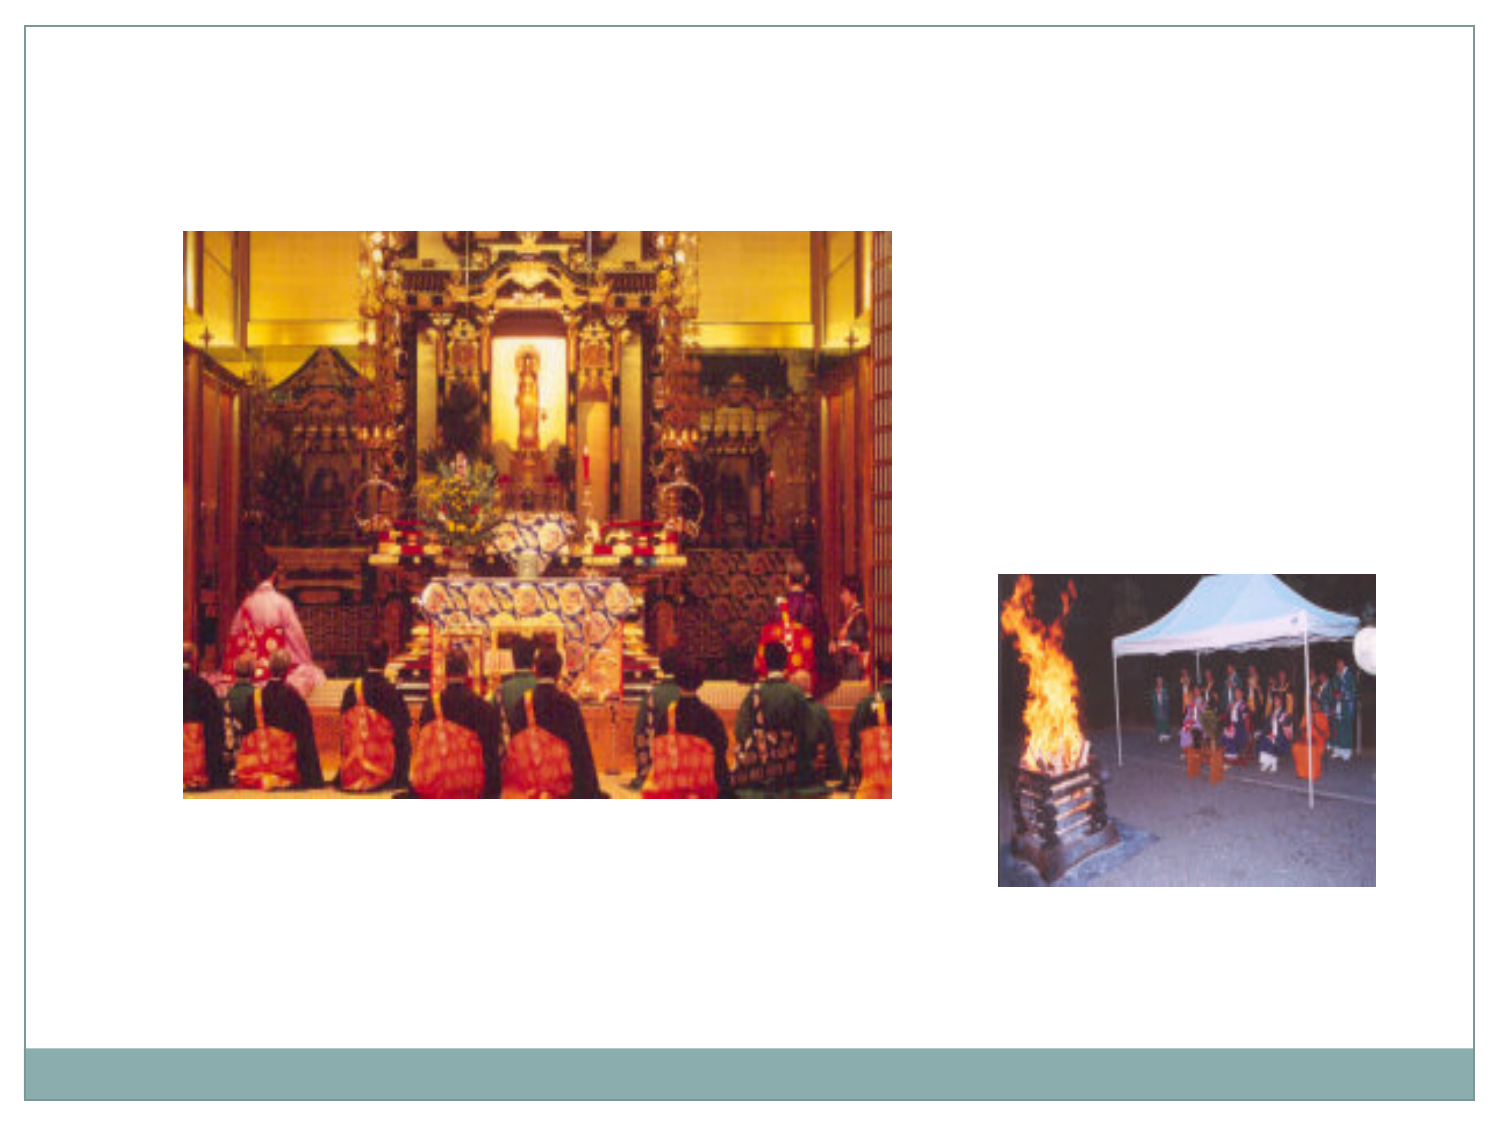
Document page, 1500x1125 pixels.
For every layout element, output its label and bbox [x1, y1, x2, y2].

picture [182, 231, 892, 799]
picture [997, 573, 1377, 888]
